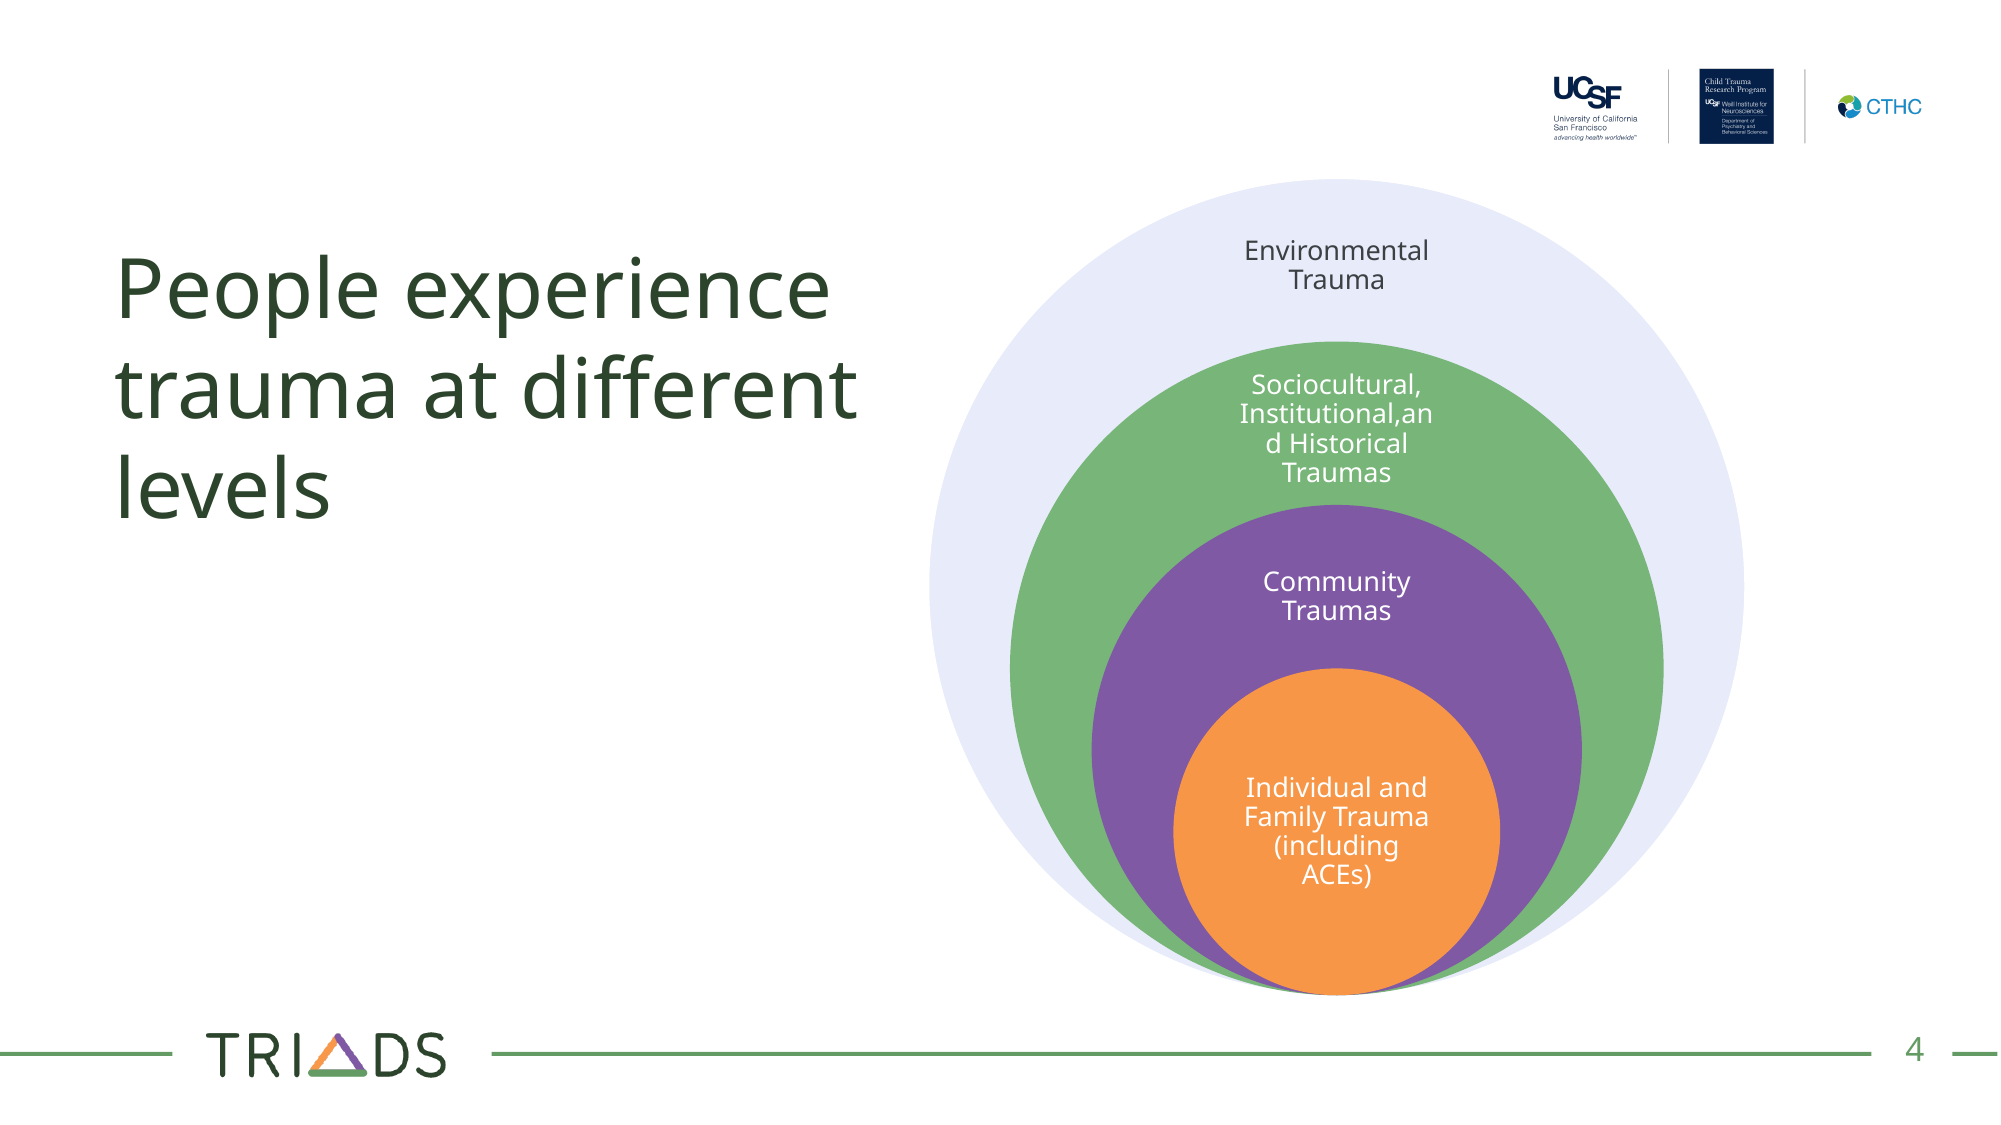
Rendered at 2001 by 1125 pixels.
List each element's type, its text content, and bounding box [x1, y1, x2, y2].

slide_number ‹#› [1881, 1007, 1949, 1094]
picture [1535, 55, 1940, 157]
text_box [927, 177, 1746, 996]
title People experience trauma at different levels [99, 127, 966, 643]
picture [192, 1015, 459, 1092]
